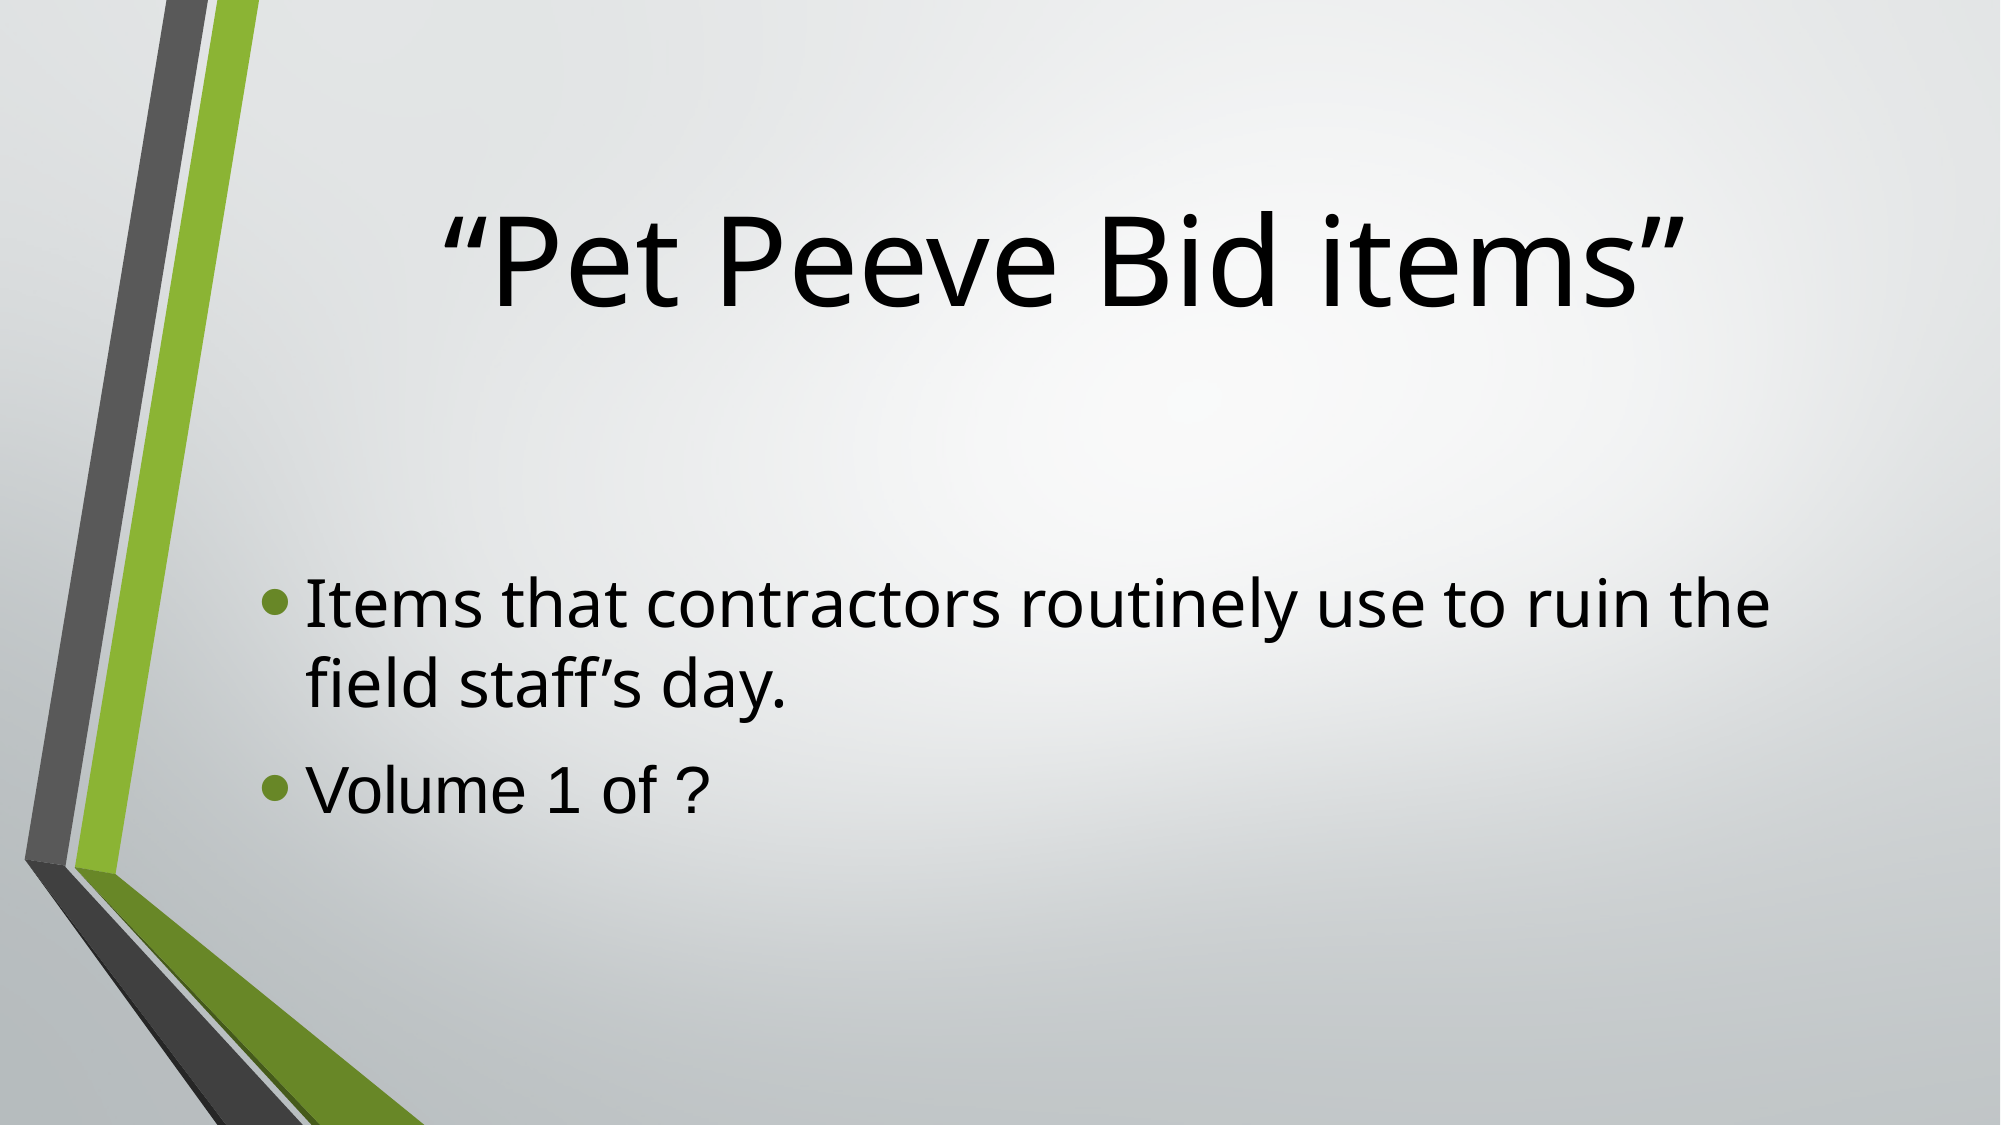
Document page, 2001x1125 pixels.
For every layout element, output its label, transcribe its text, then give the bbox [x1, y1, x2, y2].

list Items that contractors routinely use to ruin the field staff’s day. Volume 1 of ? [243, 437, 1887, 950]
title “Pet Peeve Bid items” [243, 112, 1887, 400]
